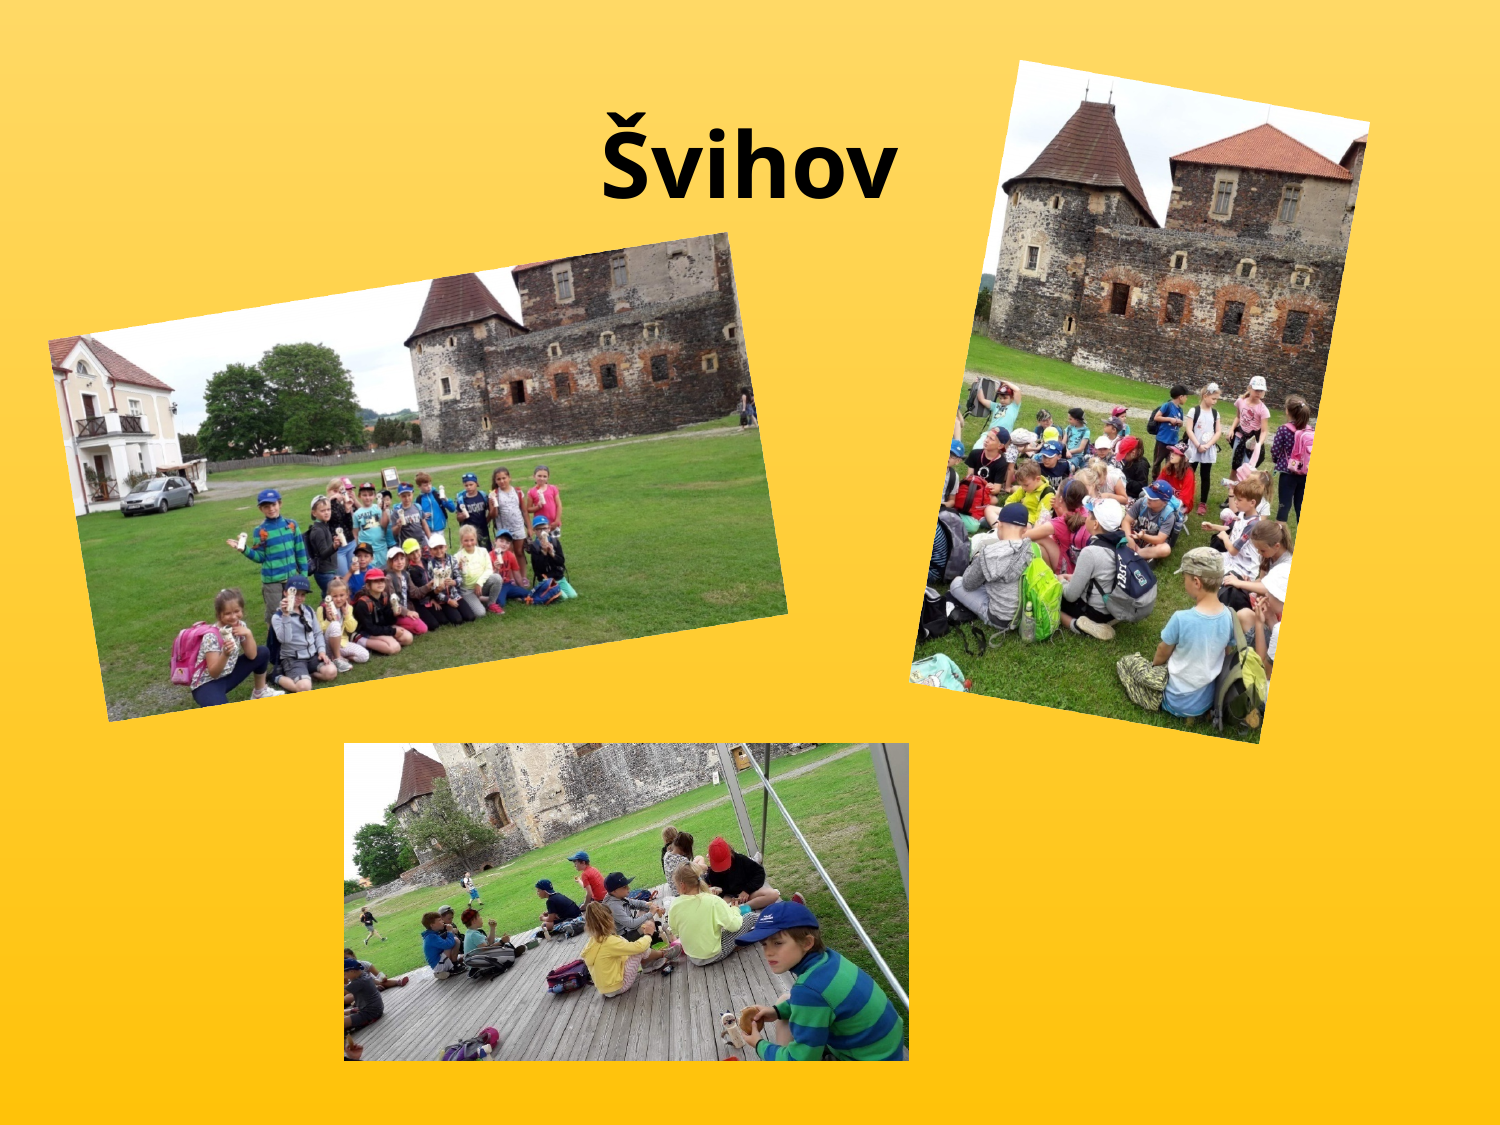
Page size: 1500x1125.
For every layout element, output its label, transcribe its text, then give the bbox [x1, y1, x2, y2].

picture [344, 743, 909, 1061]
picture [909, 60, 1369, 744]
picture [49, 232, 788, 722]
title Švihov [103, 59, 1397, 278]
